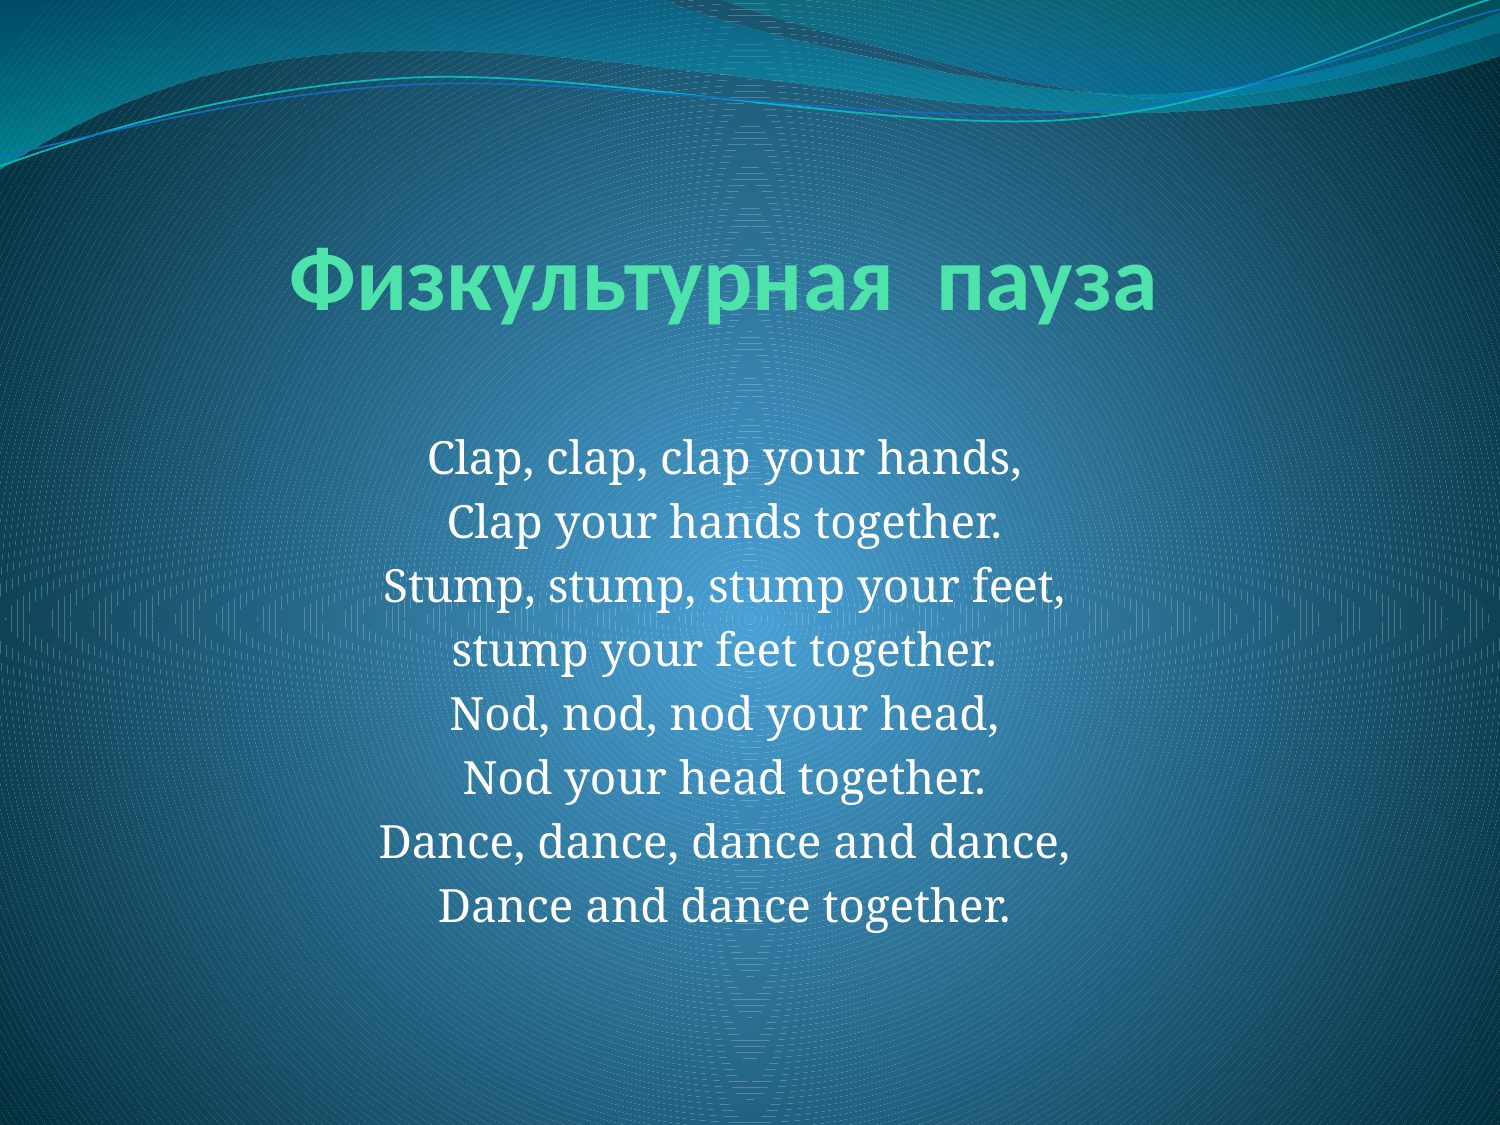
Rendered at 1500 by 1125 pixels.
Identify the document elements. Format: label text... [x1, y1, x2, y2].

list Clap, clap, clap your hands, Clap your hands together. Stump, stump, stump your feet, stump your feet together. Nod, nod, nod your head, Nod your head together. Dance, dance, dance and dance, Dance and dance together. [86, 292, 1362, 1090]
title Физкультурная пауза [86, 216, 1362, 292]
